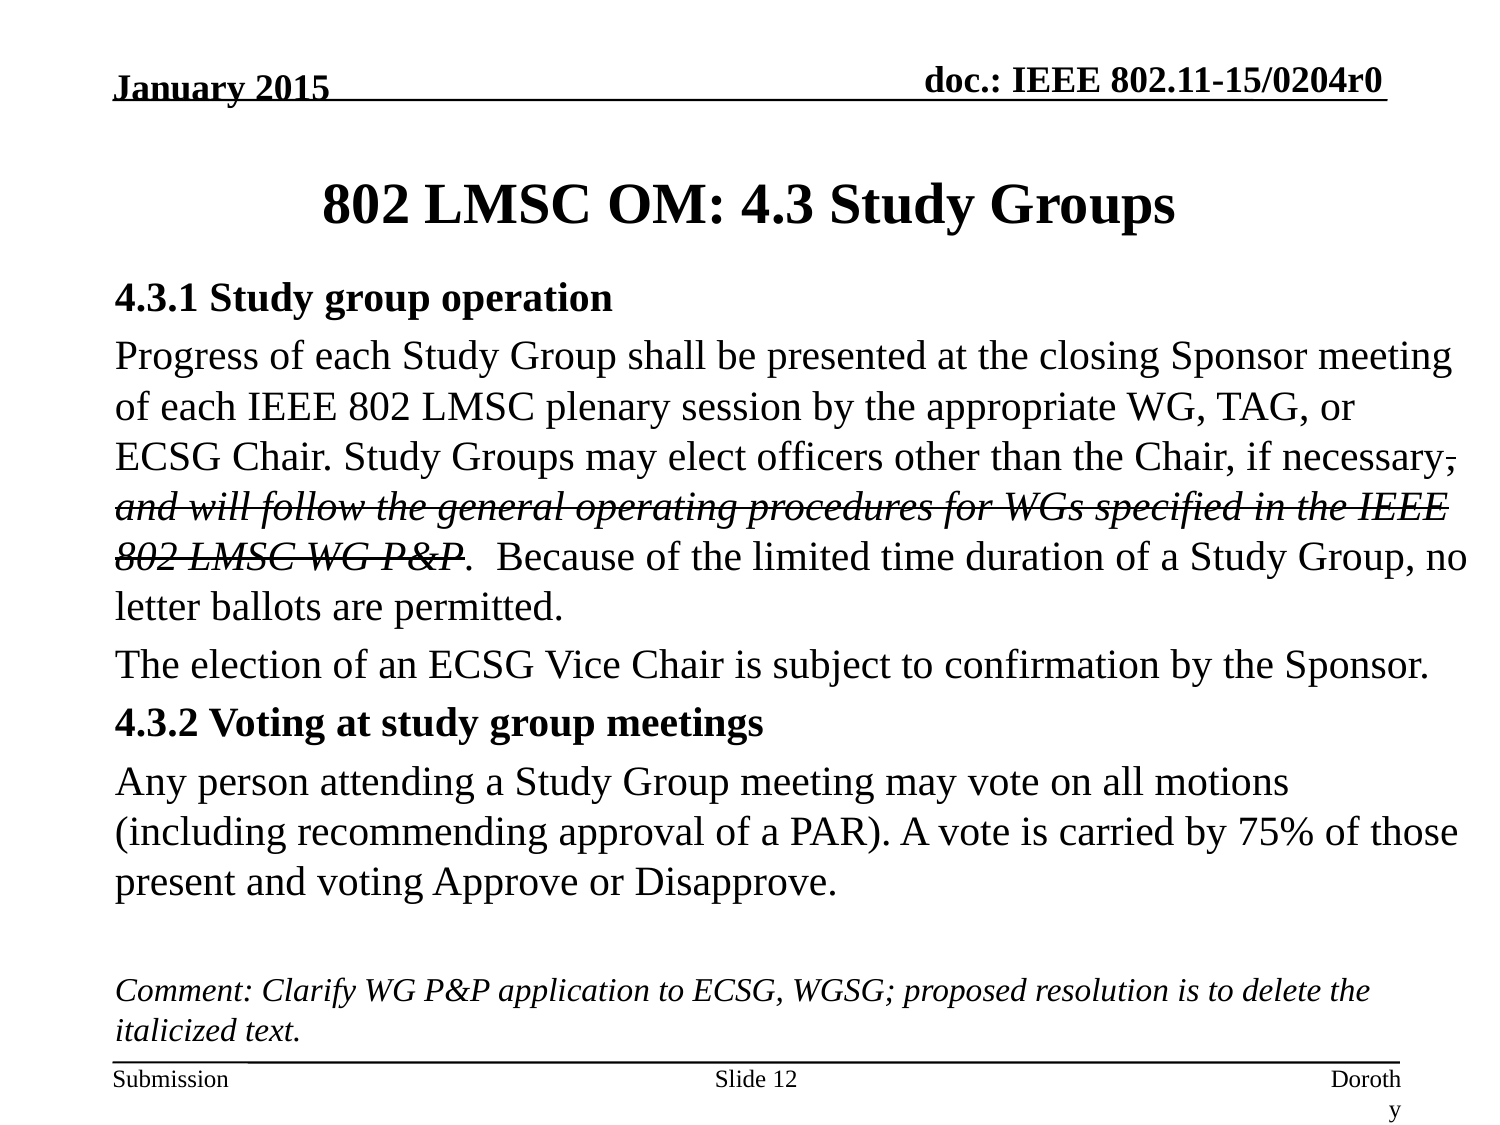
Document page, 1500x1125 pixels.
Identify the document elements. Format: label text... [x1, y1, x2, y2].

footer Dorothy Stanley, Aruba Networks [1324, 1061, 1402, 1093]
slide_number Slide 12 [712, 1061, 800, 1093]
list 4.3.1 Study group operation Progress of each Study Group shall be presented at the closing Sponsor meeting of each IEEE 802 LMSC plenary session by the appropriate WG, TAG, or ECSG Chair. Study Groups may elect officers other than the Chair, if necessary, and will follow the general operating procedures for WGs specified in the IEEE 802 LMSC WG P&P. Because of the limited time duration of a Study Group, no letter ballots are permitted. The election of an ECSG Vice Chair is subject to confirmation by the Sponsor. 4.3.2 Voting at study group meetings Any person attending a Study Group meeting may vote on all motions (including recommending approval of a PAR). A vote is carried by 75% of those present and voting Approve or Disapprove. Comment: Clarify WG P&P application to ECSG, WGSG; proposed resolution is to delete the italicized text. [99, 262, 1488, 1038]
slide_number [112, 62, 401, 109]
title 802 LMSC OM: 4.3 Study Groups [24, 112, 1476, 288]
